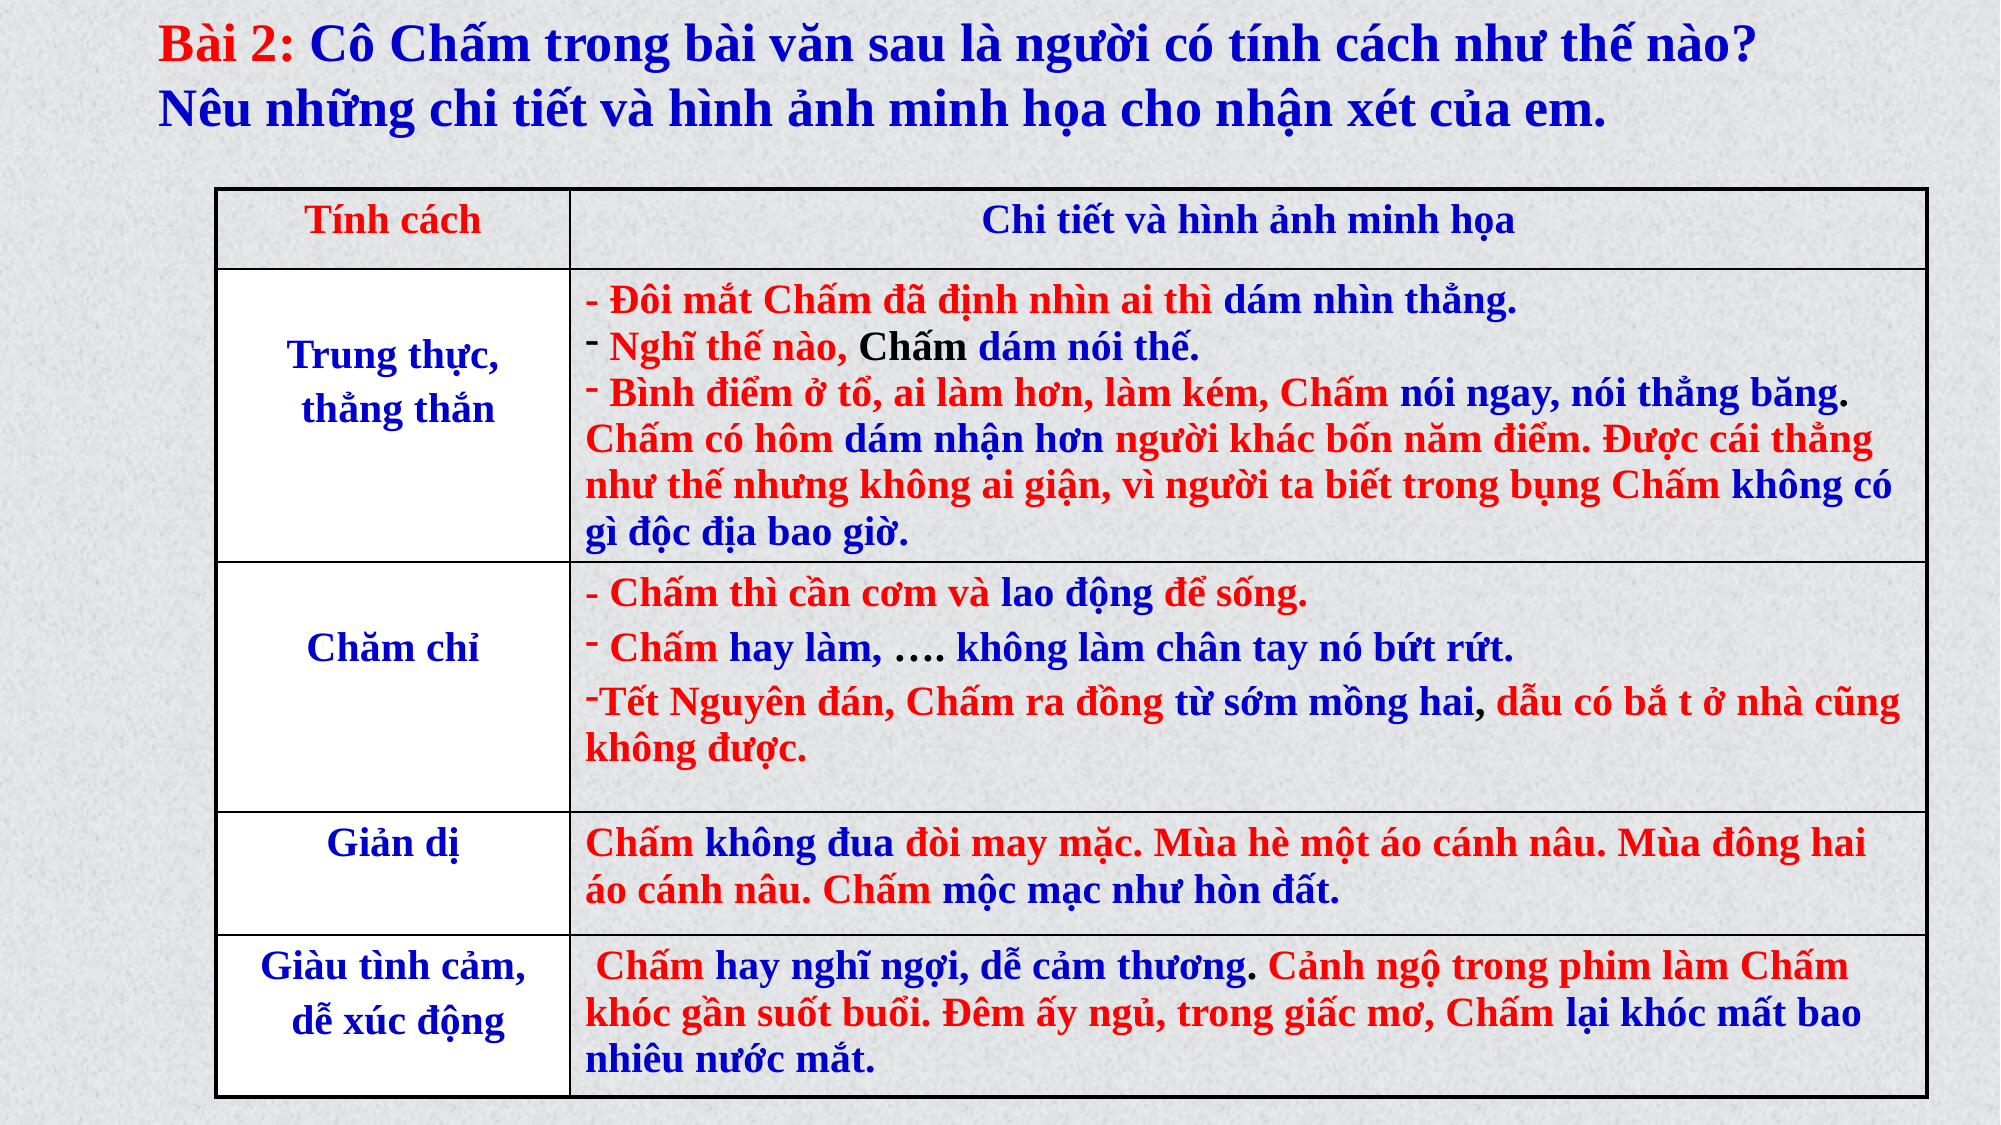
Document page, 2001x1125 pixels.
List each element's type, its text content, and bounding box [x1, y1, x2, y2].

table_cell Giàu tình cảm, dễ xúc động [218, 936, 569, 1095]
table_cell - Đôi mắt Chấm đã định nhìn ai thì dám nhìn thẳng. Nghĩ thế nào, Chấm dám nói thế. Bình điểm ở tổ, ai làm hơn, làm kém, Chấm nói ngay, nói thẳng băng. Chấm có hôm dám nhận hơn người khác bốn năm điểm. Được cái thẳng như thế nhưng không ai giận, vì người ta biết trong bụng Chấm không có gì độc địa bao giờ. [571, 270, 1925, 561]
text_box Bài 2: Cô Chấm trong bài văn sau là người có tính cách như thế nào? Nêu những chi tiết và hình ảnh minh họa cho nhận xét của em. [144, 0, 1856, 145]
table_cell Trung thực, thẳng thắn [218, 270, 569, 561]
table_cell Chăm chỉ [218, 563, 569, 811]
table_cell Chấm hay nghĩ ngợi, dễ cảm thương. Cảnh ngộ trong phim làm Chấm khóc gần suốt buổi. Đêm ấy ngủ, trong giấc mơ, Chấm lại khóc mất bao nhiêu nước mắt. [571, 936, 1925, 1095]
table_cell Chấm không đua đòi may mặc. Mùa hè một áo cánh nâu. Mùa đông hai áo cánh nâu. Chấm mộc mạc như hòn đất. [571, 813, 1925, 934]
table_cell - Chấm thì cần cơm và lao động để sống. Chấm hay làm, …. không làm chân tay nó bứt rứt. Tết Nguyên đán, Chấm ra đồng từ sớm mồng hai, dẫu có bắ t ở nhà cũng không được. [571, 563, 1925, 811]
table_header Tính cách [218, 191, 569, 268]
table_cell Giản dị [218, 813, 569, 934]
table_header Chi tiết và hình ảnh minh họa [571, 191, 1925, 268]
